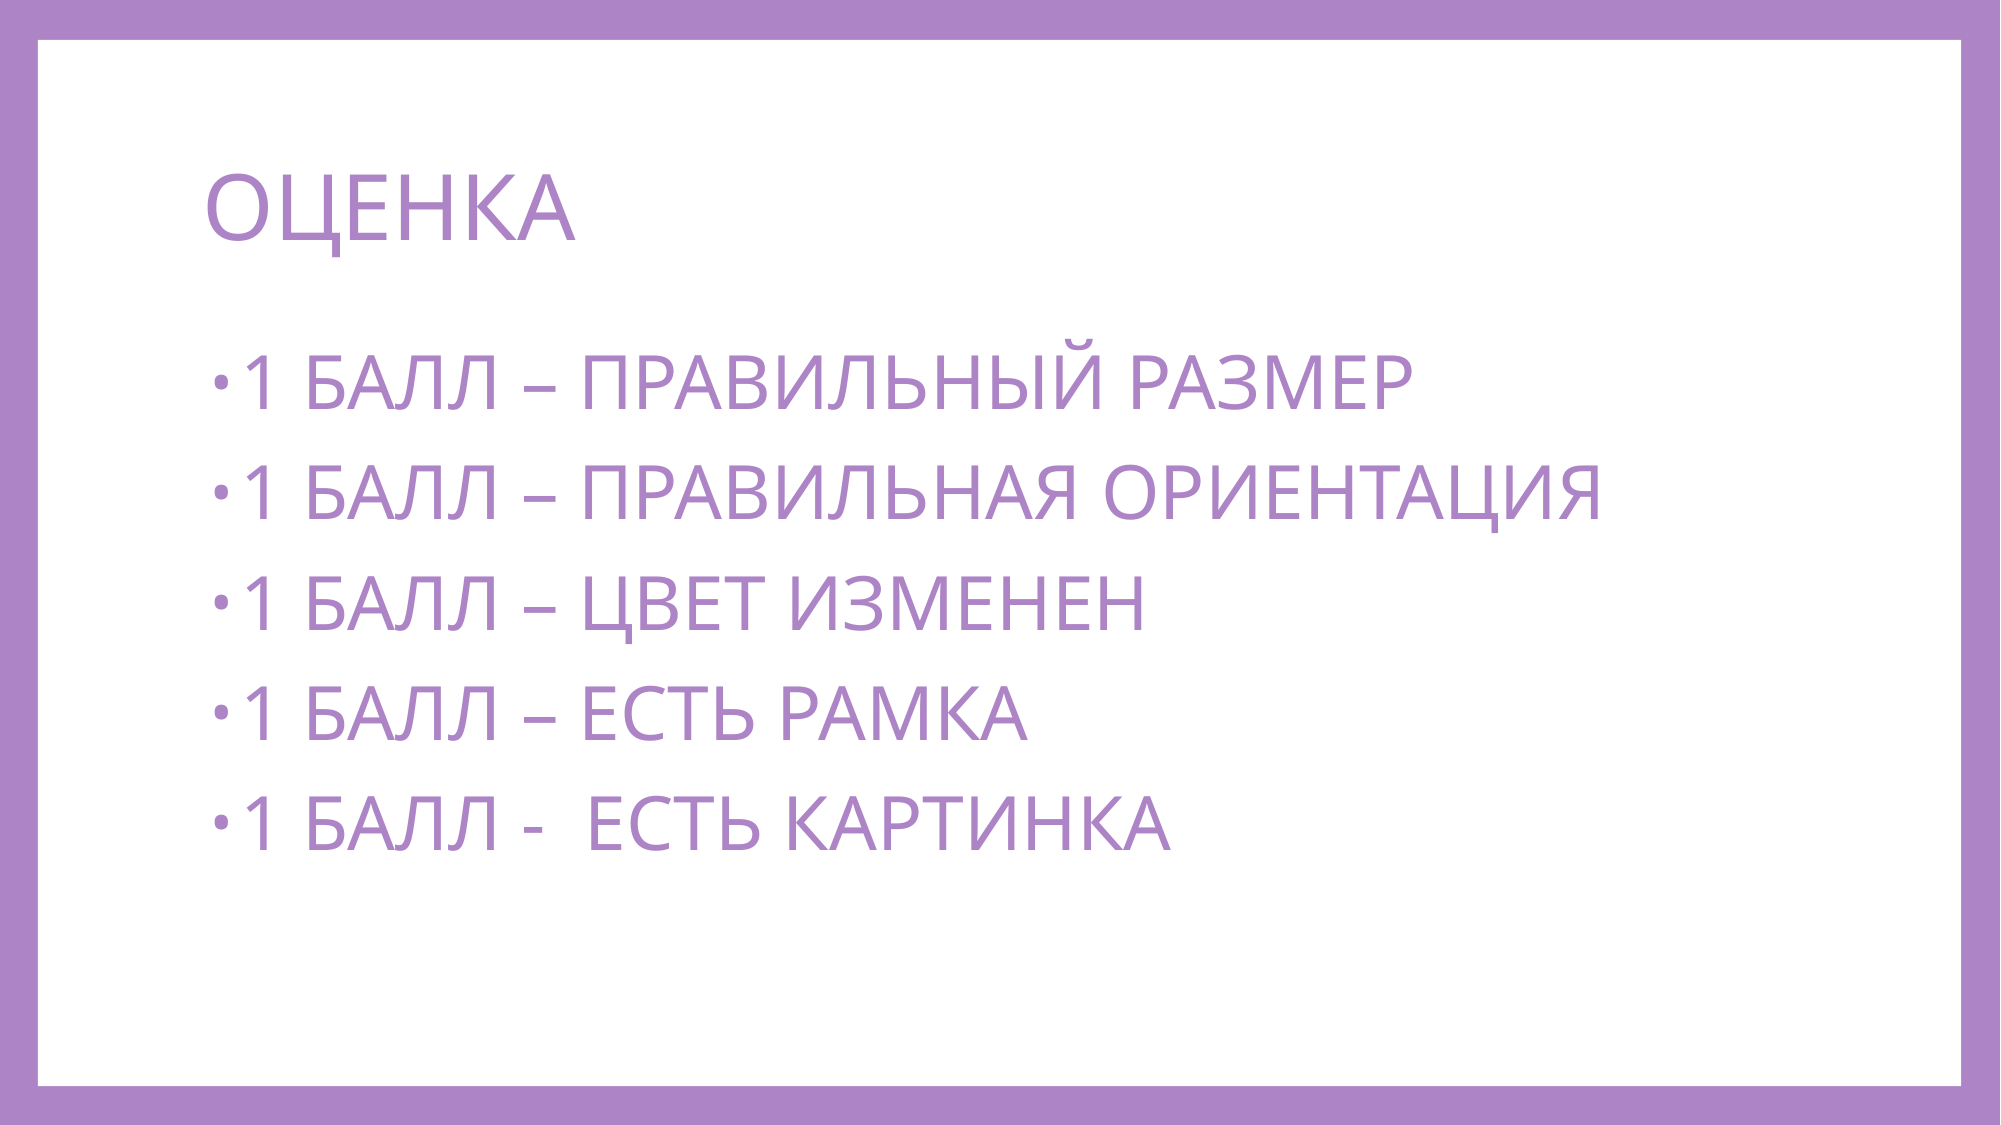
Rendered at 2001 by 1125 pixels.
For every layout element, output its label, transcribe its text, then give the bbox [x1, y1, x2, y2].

list 1 БАЛЛ – ПРАВИЛЬНЫЙ РАЗМЕР 1 БАЛЛ – ПРАВИЛЬНАЯ ОРИЕНТАЦИЯ 1 БАЛЛ – ЦВЕТ ИЗМЕНЕН 1 БАЛЛ – ЕСТЬ РАМКА 1 БАЛЛ - ЕСТЬ КАРТИНКА [187, 337, 1808, 1000]
title ОЦЕНКА [187, 99, 1808, 323]
